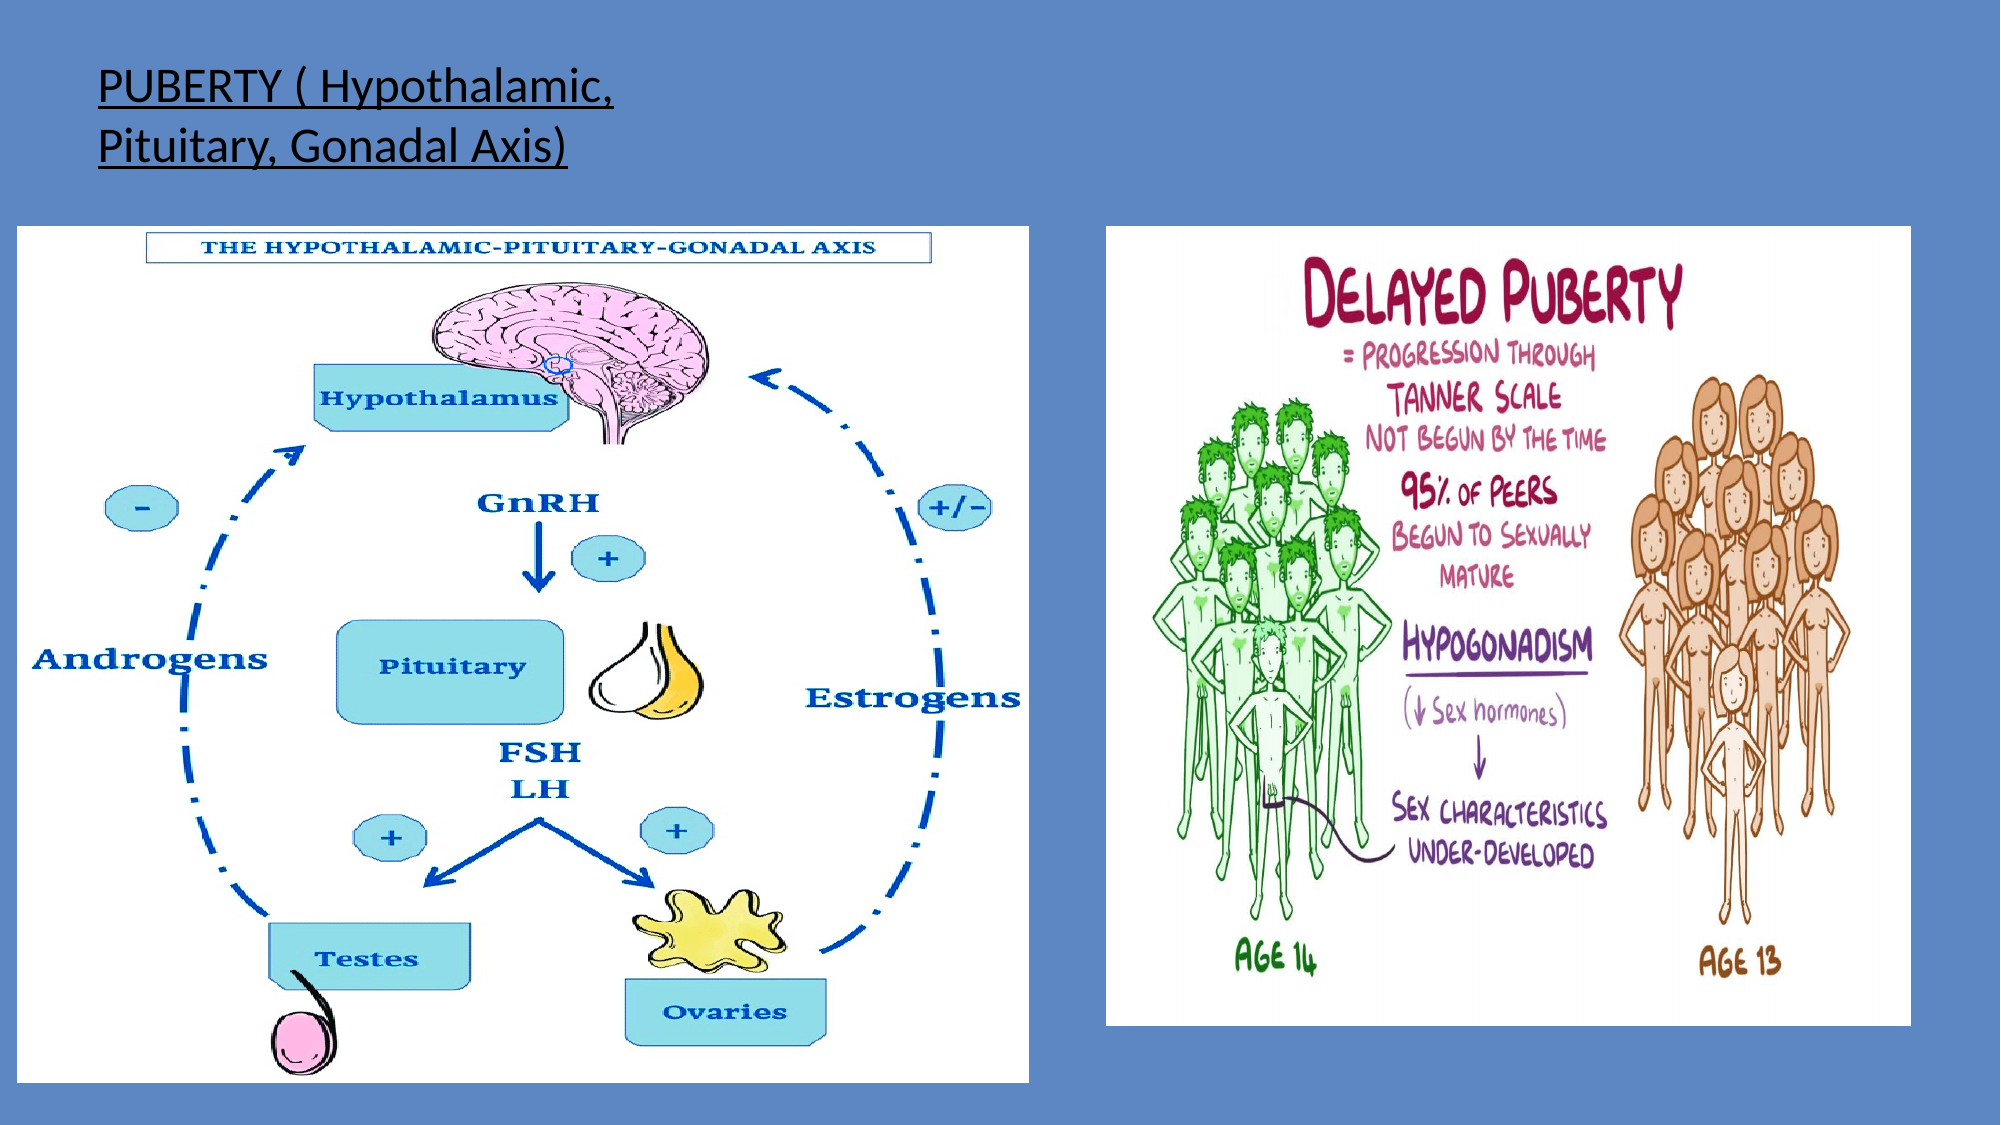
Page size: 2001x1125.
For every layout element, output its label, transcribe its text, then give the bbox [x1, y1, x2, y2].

text_box PUBERTY ( Hypothalamic, Pituitary, Gonadal Axis) [82, 45, 739, 180]
picture [17, 226, 1029, 1083]
picture [1106, 226, 1911, 1026]
